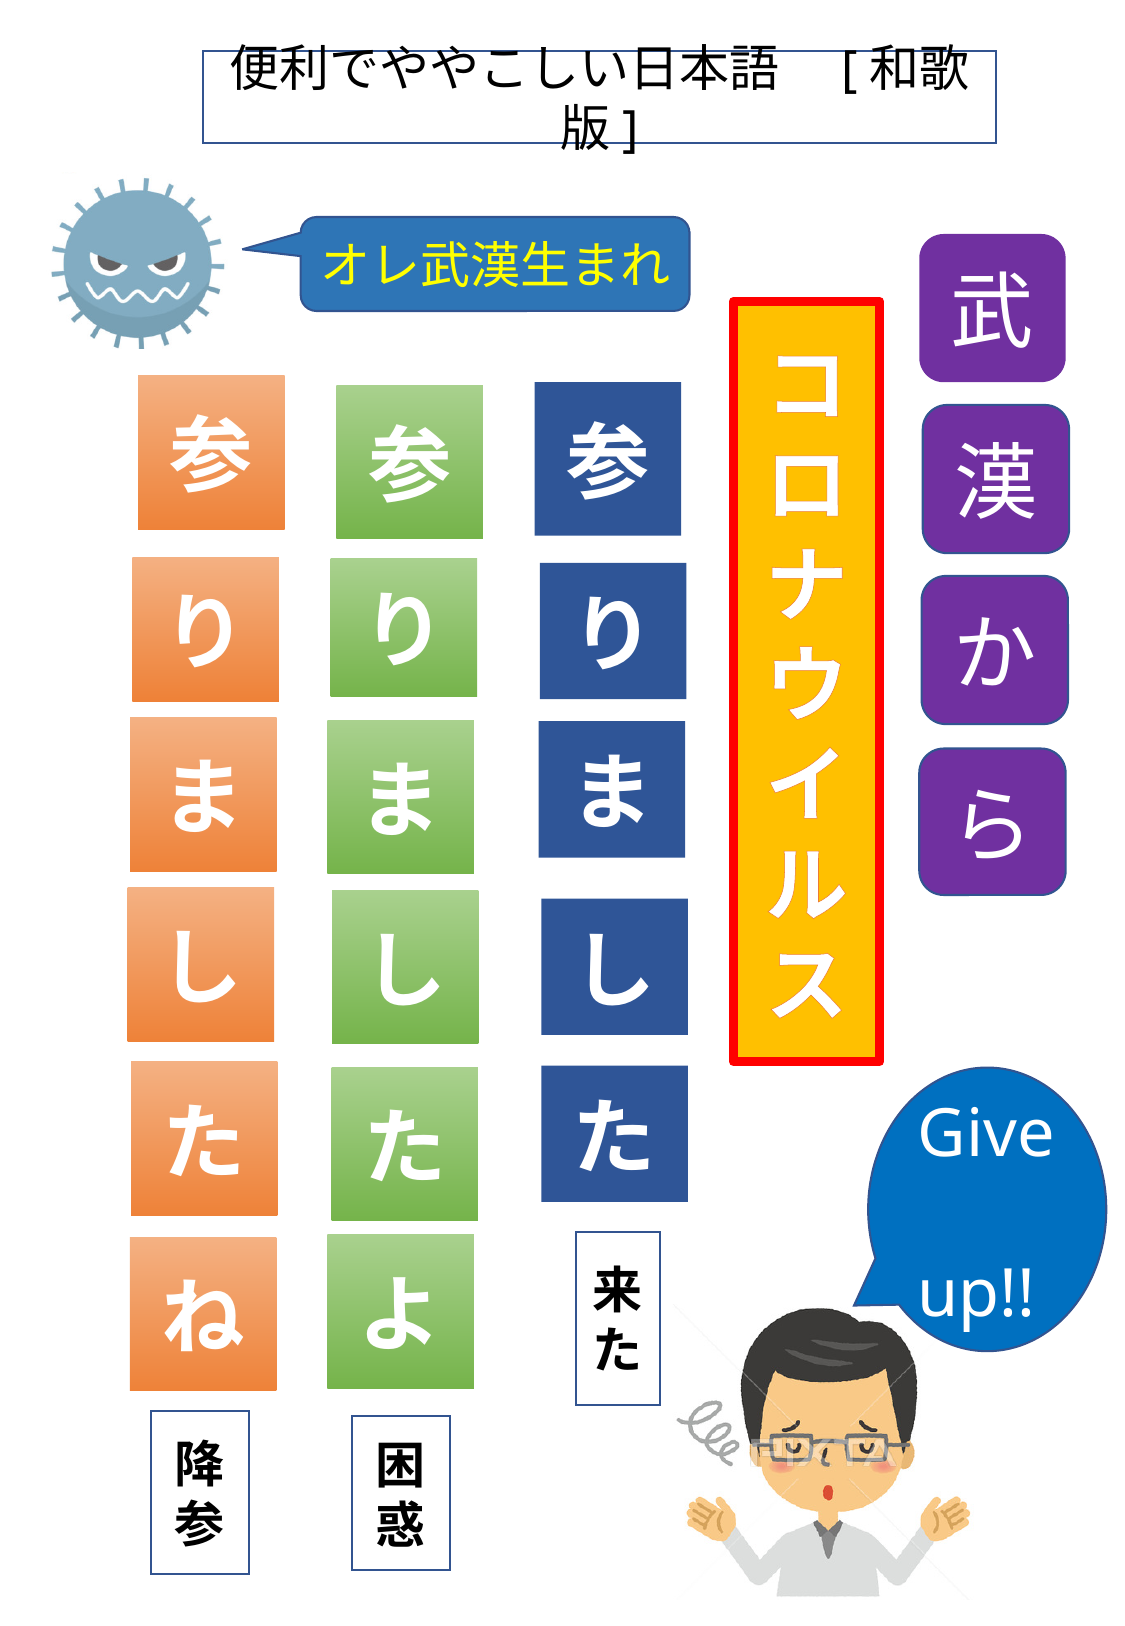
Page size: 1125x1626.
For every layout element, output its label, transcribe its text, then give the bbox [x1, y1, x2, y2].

text_box オレ武漢生まれ [241, 215, 691, 313]
text_box 来た [575, 1231, 661, 1406]
text_box Give up!! [854, 1066, 1108, 1353]
text_box 武 [919, 233, 1066, 383]
text_box 便利でややこしい日本語 [和歌版] [202, 50, 997, 144]
text_box 参 [336, 385, 483, 539]
text_box 困惑 [351, 1415, 451, 1571]
text_box り [132, 557, 279, 702]
text_box し [127, 887, 275, 1042]
text_box コロナウイルス [733, 301, 880, 1062]
text_box ら [918, 747, 1067, 897]
text_box り [330, 558, 478, 697]
picture [672, 1303, 975, 1600]
picture [21, 171, 241, 350]
text_box ま [327, 720, 474, 874]
text_box し [541, 898, 688, 1035]
text_box た [131, 1061, 278, 1216]
text_box し [332, 890, 479, 1044]
text_box 漢 [921, 403, 1071, 555]
text_box よ [327, 1234, 474, 1389]
text_box り [539, 562, 687, 700]
text_box ね [129, 1237, 277, 1391]
text_box 降参 [150, 1410, 250, 1575]
text_box た [541, 1065, 688, 1202]
text_box 参 [534, 382, 682, 536]
text_box か [920, 574, 1070, 726]
text_box ま [130, 717, 277, 872]
text_box 参 [138, 375, 285, 530]
text_box た [331, 1067, 478, 1221]
text_box ま [538, 721, 686, 858]
